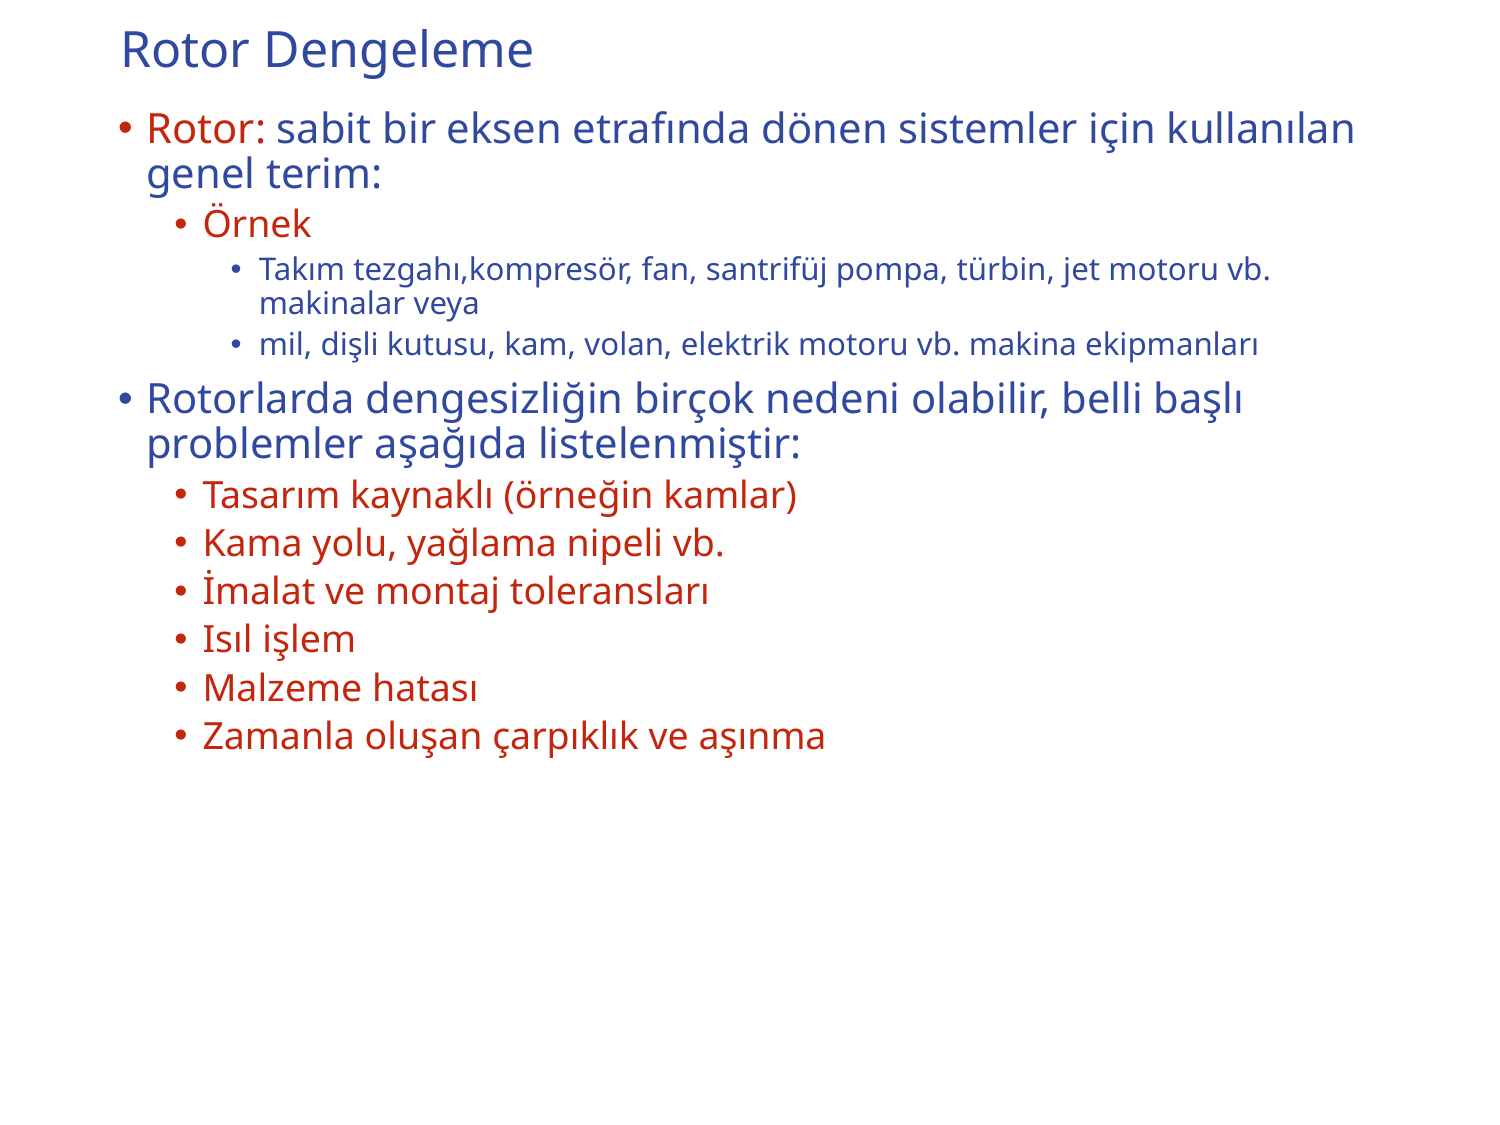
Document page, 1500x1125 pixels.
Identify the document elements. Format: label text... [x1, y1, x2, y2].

list Rotor: sabit bir eksen etrafında dönen sistemler için kullanılan genel terim: Örnek Takım tezgahı,kompresör, fan, santrifüj pompa, türbin, jet motoru vb. makinalar veya mil, dişli kutusu, kam, volan, elektrik motoru vb. makina ekipmanları Rotorlarda dengesizliğin birçok nedeni olabilir, belli başlı problemler aşağıda listelenmiştir: Tasarım kaynaklı (örneğin kamlar) Kama yolu, yağlama nipeli vb. İmalat ve montaj toleransları Isıl işlem Malzeme hatası Zamanla oluşan çarpıklık ve aşınma [103, 99, 1397, 1100]
title Rotor Dengeleme [105, 12, 1400, 91]
